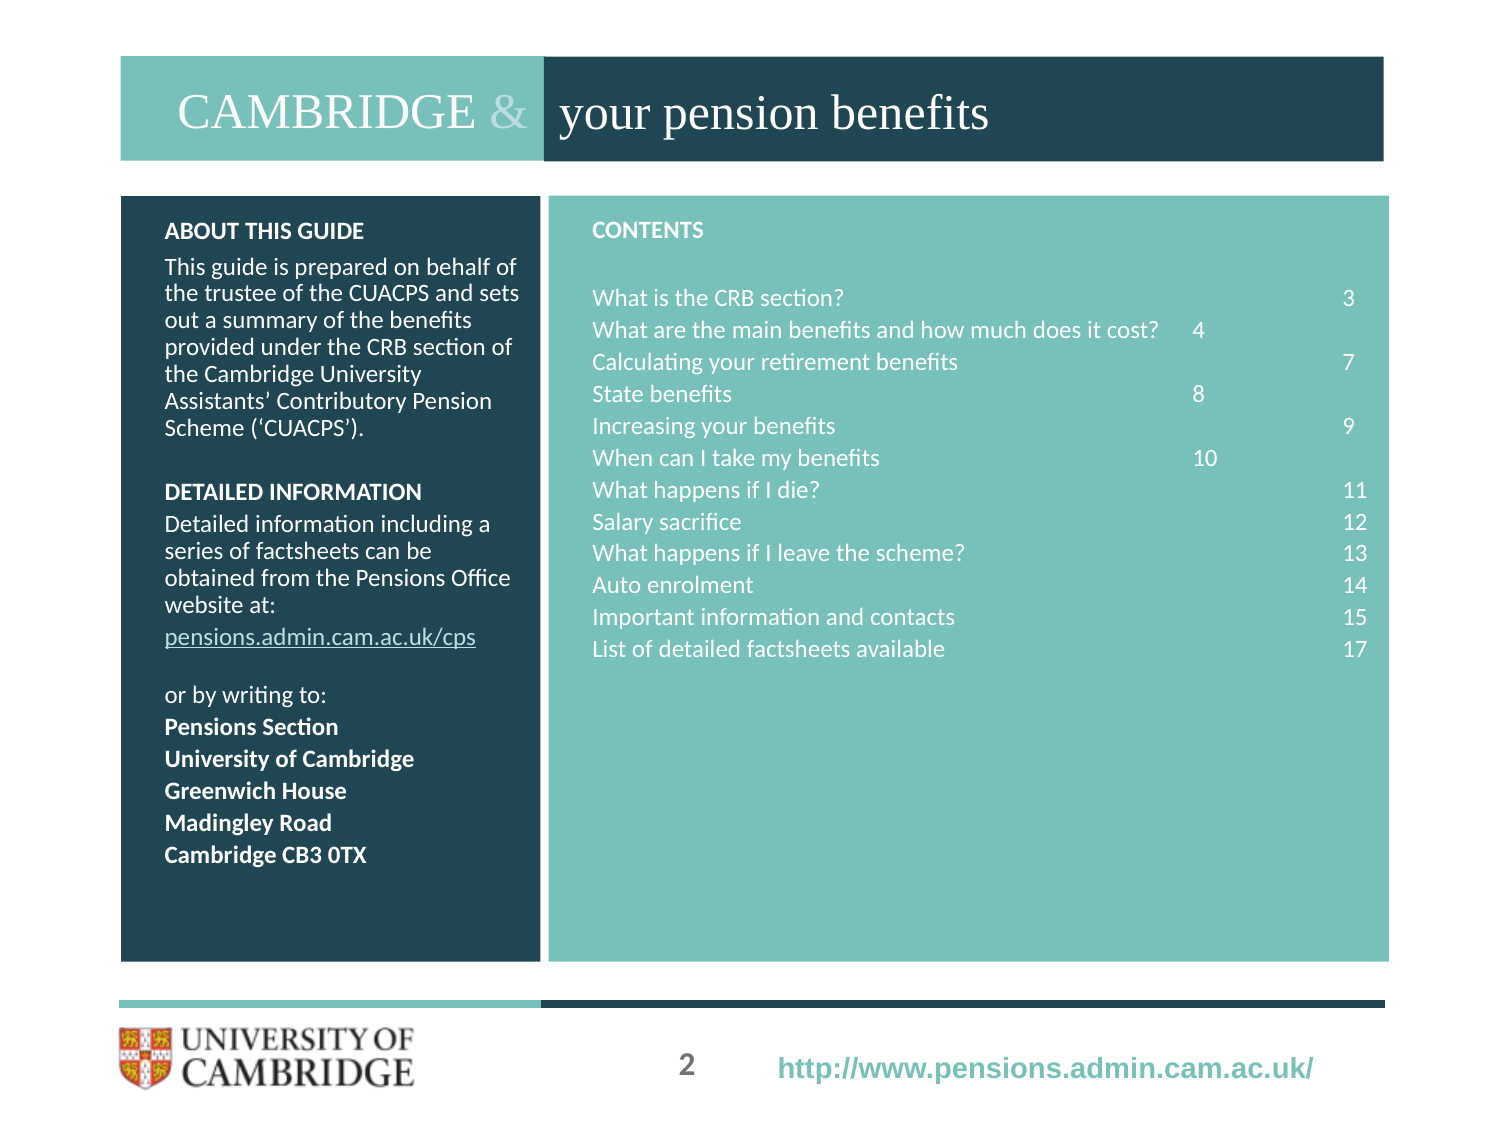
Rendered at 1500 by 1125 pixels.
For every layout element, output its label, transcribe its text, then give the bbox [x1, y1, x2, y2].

text_box Contents What is the CRB section? 3 What are the main benefits and how much does it cost? 4 Calculating your retirement benefits 7 State benefits 8 Increasing your benefits 9 When can I take my benefits 10 What happens if I die? 11 Salary sacrifice 12 What happens if I leave the scheme? 13 Auto enrolment 14 Important information and contacts 15 List of detailed factsheets available 17 [548, 195, 1389, 962]
picture [113, 1023, 422, 1094]
text_box About this guide This guide is prepared on behalf of the trustee of the CUACPS and sets out a summary of the benefits provided under the CRB section of the Cambridge University Assistants’ Contributory Pension Scheme (‘CUACPS’). Detailed information Detailed information including a series of factsheets can be obtained from the Pensions Office website at: pensions.admin.cam.ac.uk/cps or by writing to: Pensions Section University of Cambridge Greenwich House Madingley Road Cambridge CB3 0TX [121, 196, 541, 962]
